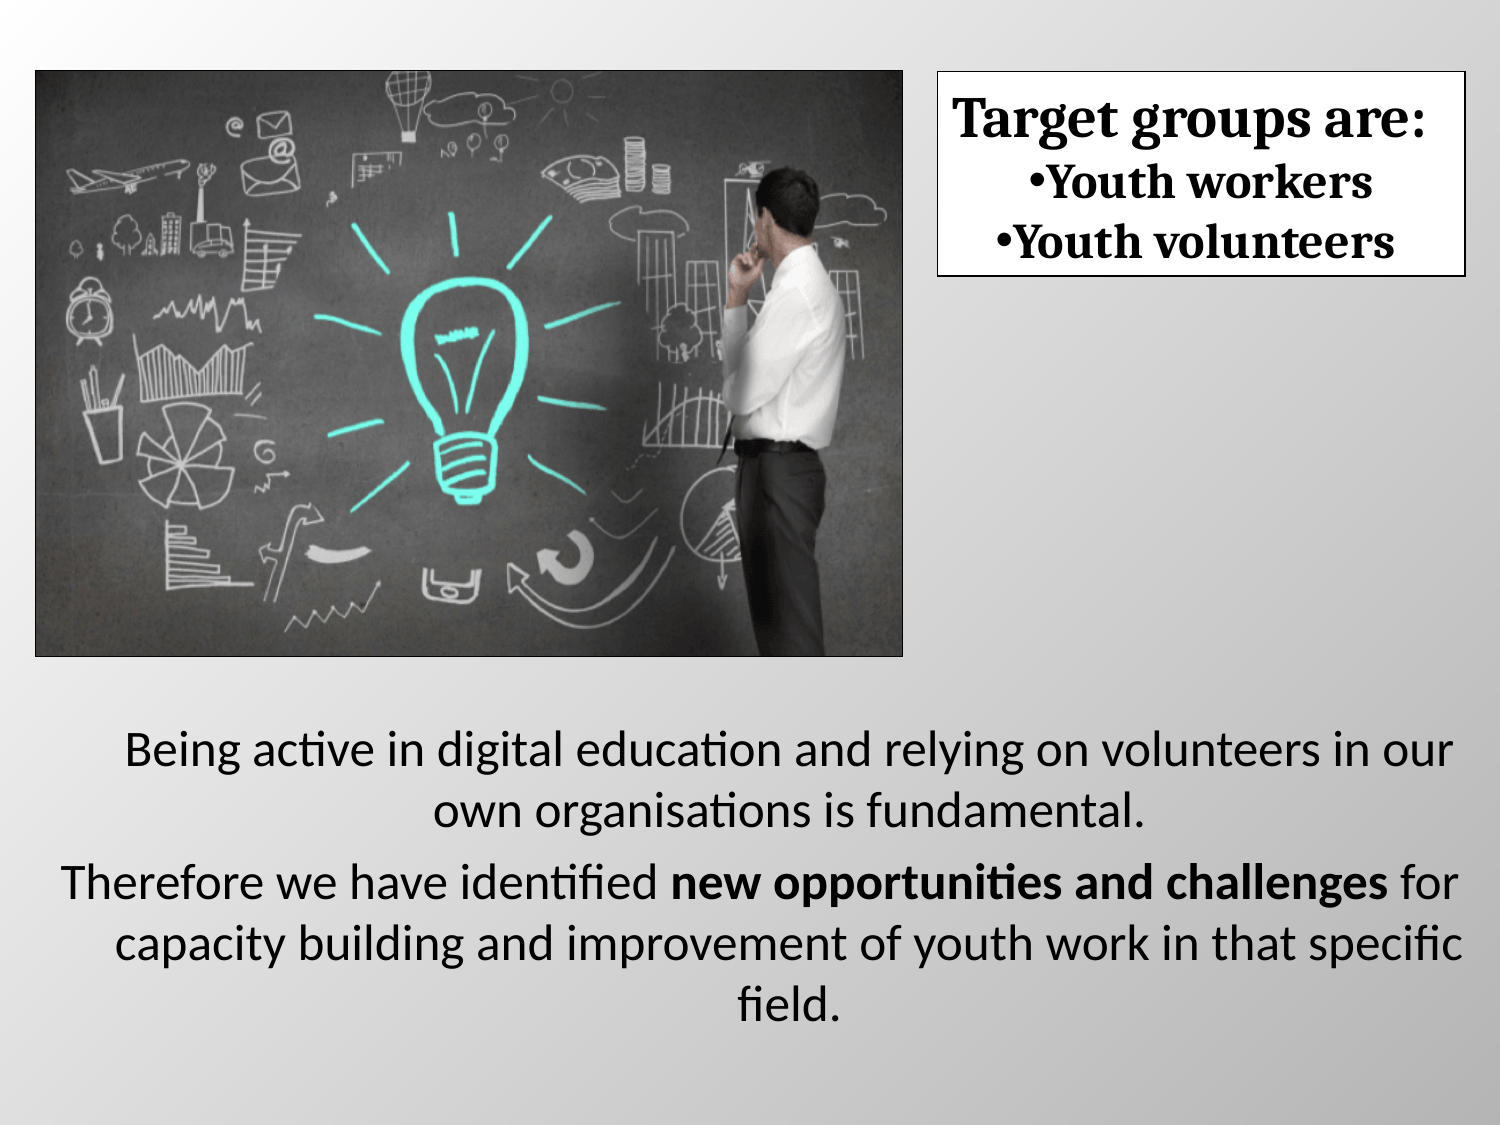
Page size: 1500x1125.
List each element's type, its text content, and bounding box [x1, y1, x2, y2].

text_box Target groups are: Youth workers Youth volunteers [937, 71, 1465, 277]
list Being active in digital education and relying on volunteers in our own organisations is fundamental. Therefore we have identified new opportunities and challenges for capacity building and improvement of youth work in that specific field. [0, 656, 1500, 1043]
picture [34, 70, 903, 657]
